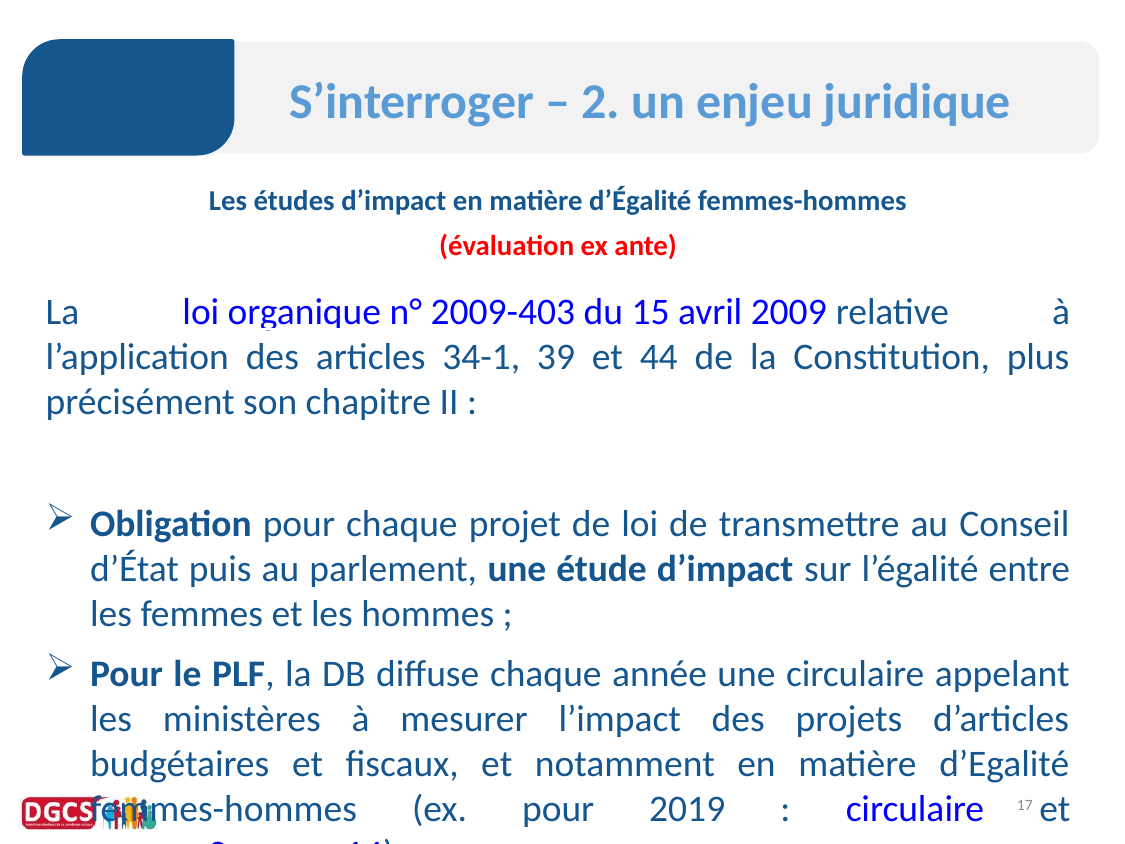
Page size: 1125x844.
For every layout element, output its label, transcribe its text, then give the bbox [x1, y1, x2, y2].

text_box La loi organique n° 2009-403 du 15 avril 2009 relative à l’application des articles 34-1, 39 et 44 de la Constitution, plus précisément son chapitre II : Obligation pour chaque projet de loi de transmettre au Conseil d’État puis au parlement, une étude d’impact sur l’égalité entre les femmes et les hommes ; Pour le PLF, la DB diffuse chaque année une circulaire appelant les ministères à mesurer l’impact des projets d’articles budgétaires et fiscaux, et notamment en matière d’Egalité femmes-hommes (ex. pour 2019 : circulaire et annexe 2 – page 14). [30, 280, 1086, 812]
text_box S’interroger – 2. un enjeu juridique [184, 42, 1095, 155]
text_box Les études d’impact en matière d’Égalité femmes-hommes (évaluation ex ante) [30, 173, 1086, 269]
text_box 17 [794, 812, 1048, 827]
picture [19, 791, 158, 833]
